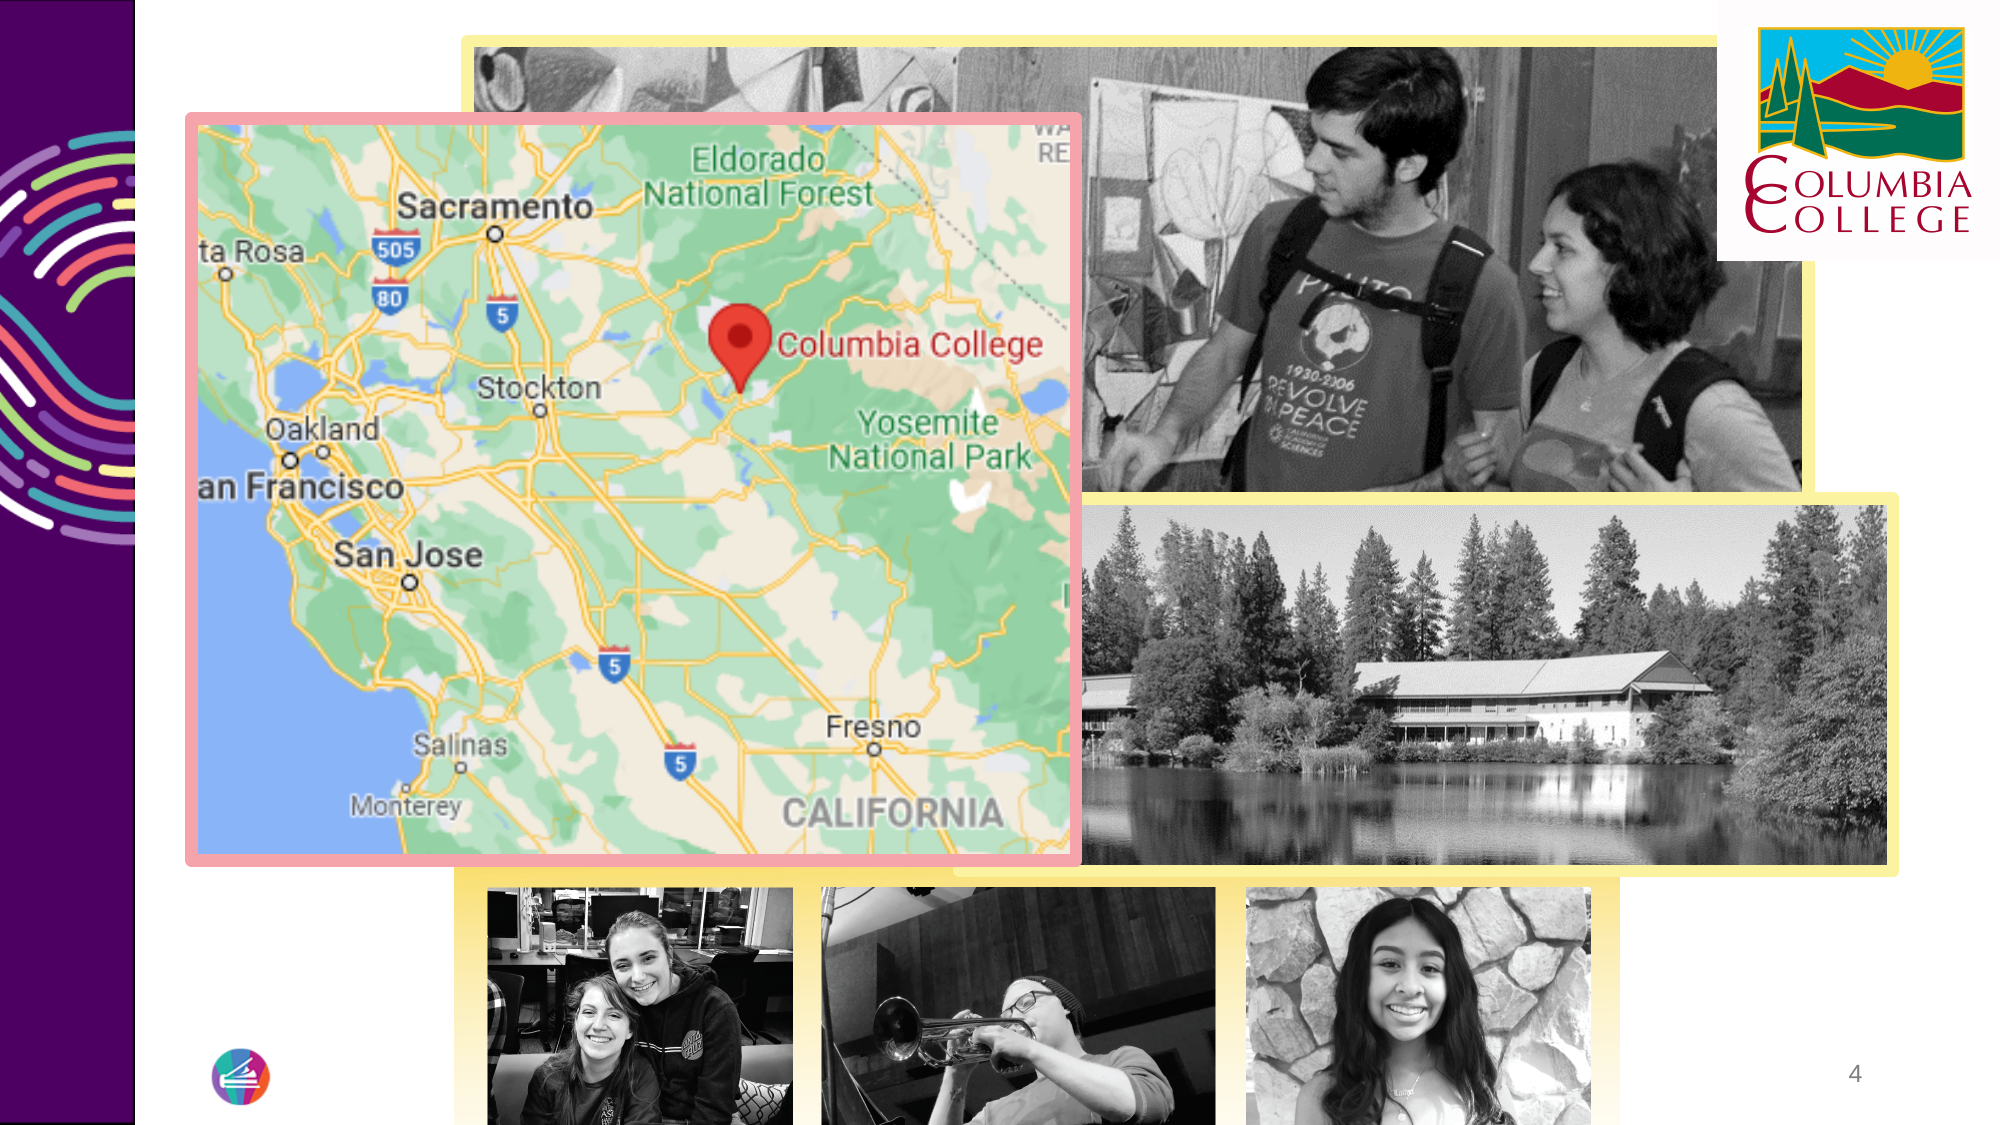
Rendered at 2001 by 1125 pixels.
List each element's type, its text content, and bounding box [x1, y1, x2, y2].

slide_number 4 [1712, 1042, 1863, 1103]
picture [209, 1046, 272, 1108]
picture [0, 0, 135, 1125]
picture [197, 0, 2000, 1125]
